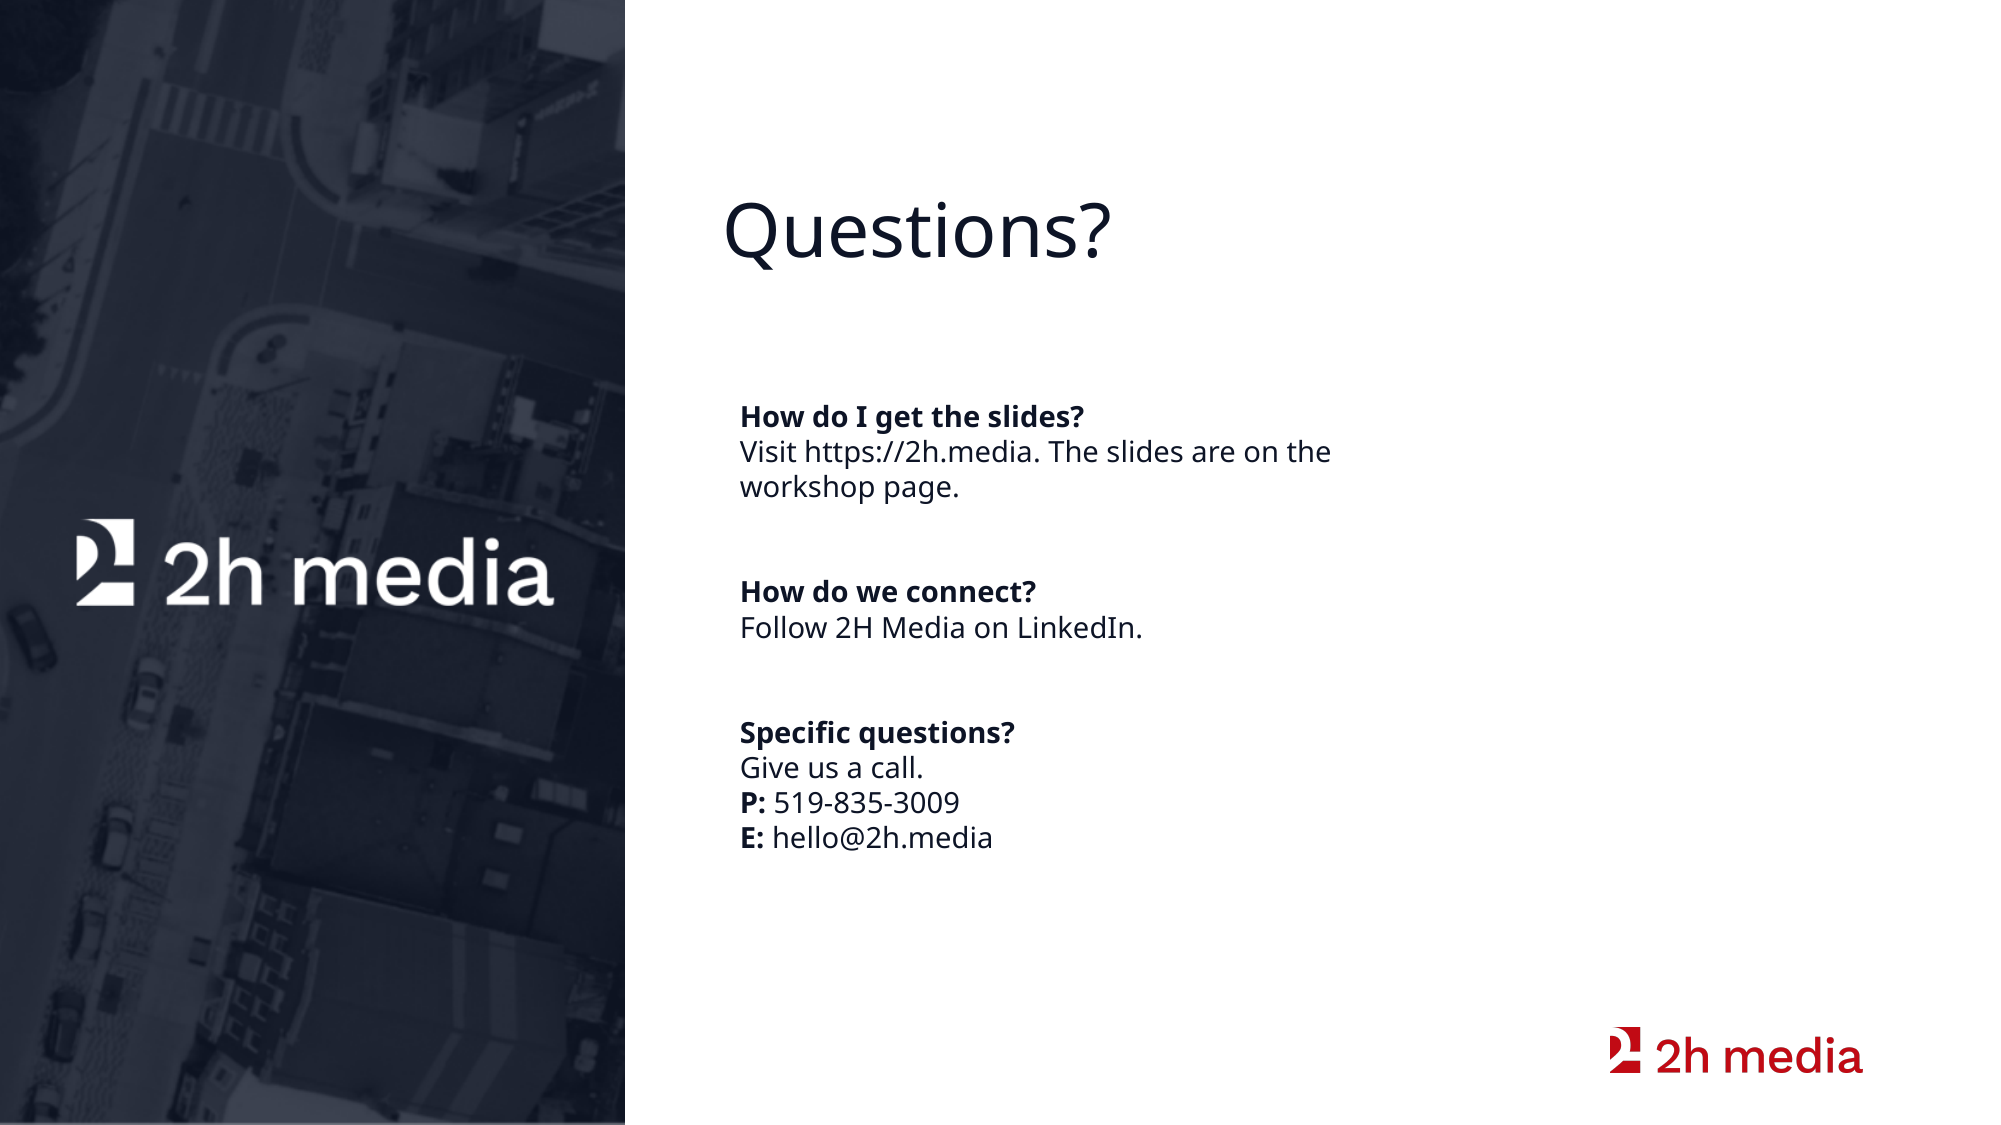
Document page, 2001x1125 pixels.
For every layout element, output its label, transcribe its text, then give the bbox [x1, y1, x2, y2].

list Questions? [707, 169, 1883, 297]
picture [0, 0, 625, 1125]
picture [1610, 1027, 1863, 1073]
text_box How do I get the slides? Visit https://2h.media. The slides are on the workshop page. How do we connect? Follow 2H Media on LinkedIn. Specific questions? Give us a call. P: 519-835-3009 E: hello@2h.media [725, 348, 1417, 905]
